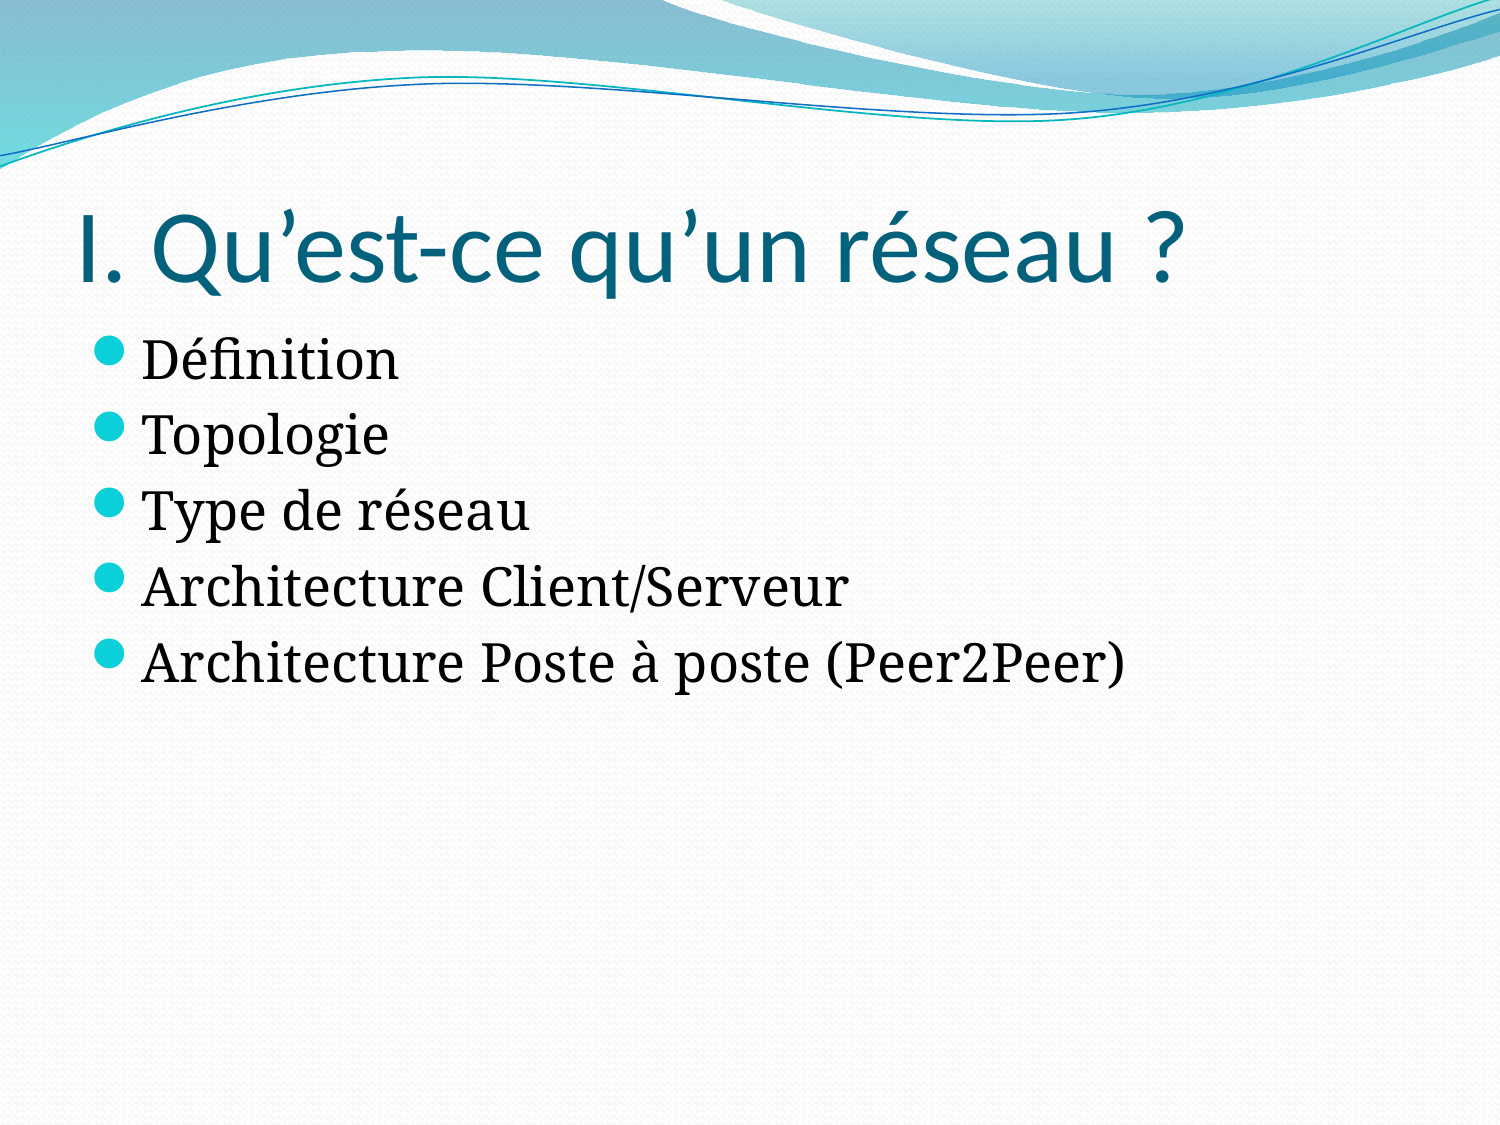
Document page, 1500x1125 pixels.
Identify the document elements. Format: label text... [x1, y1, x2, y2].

title I. Qu’est-ce qu’un réseau ? [75, 115, 1425, 304]
list Définition Topologie Type de réseau Architecture Client/Serveur Architecture Poste à poste (Peer2Peer) [75, 317, 1425, 1038]
